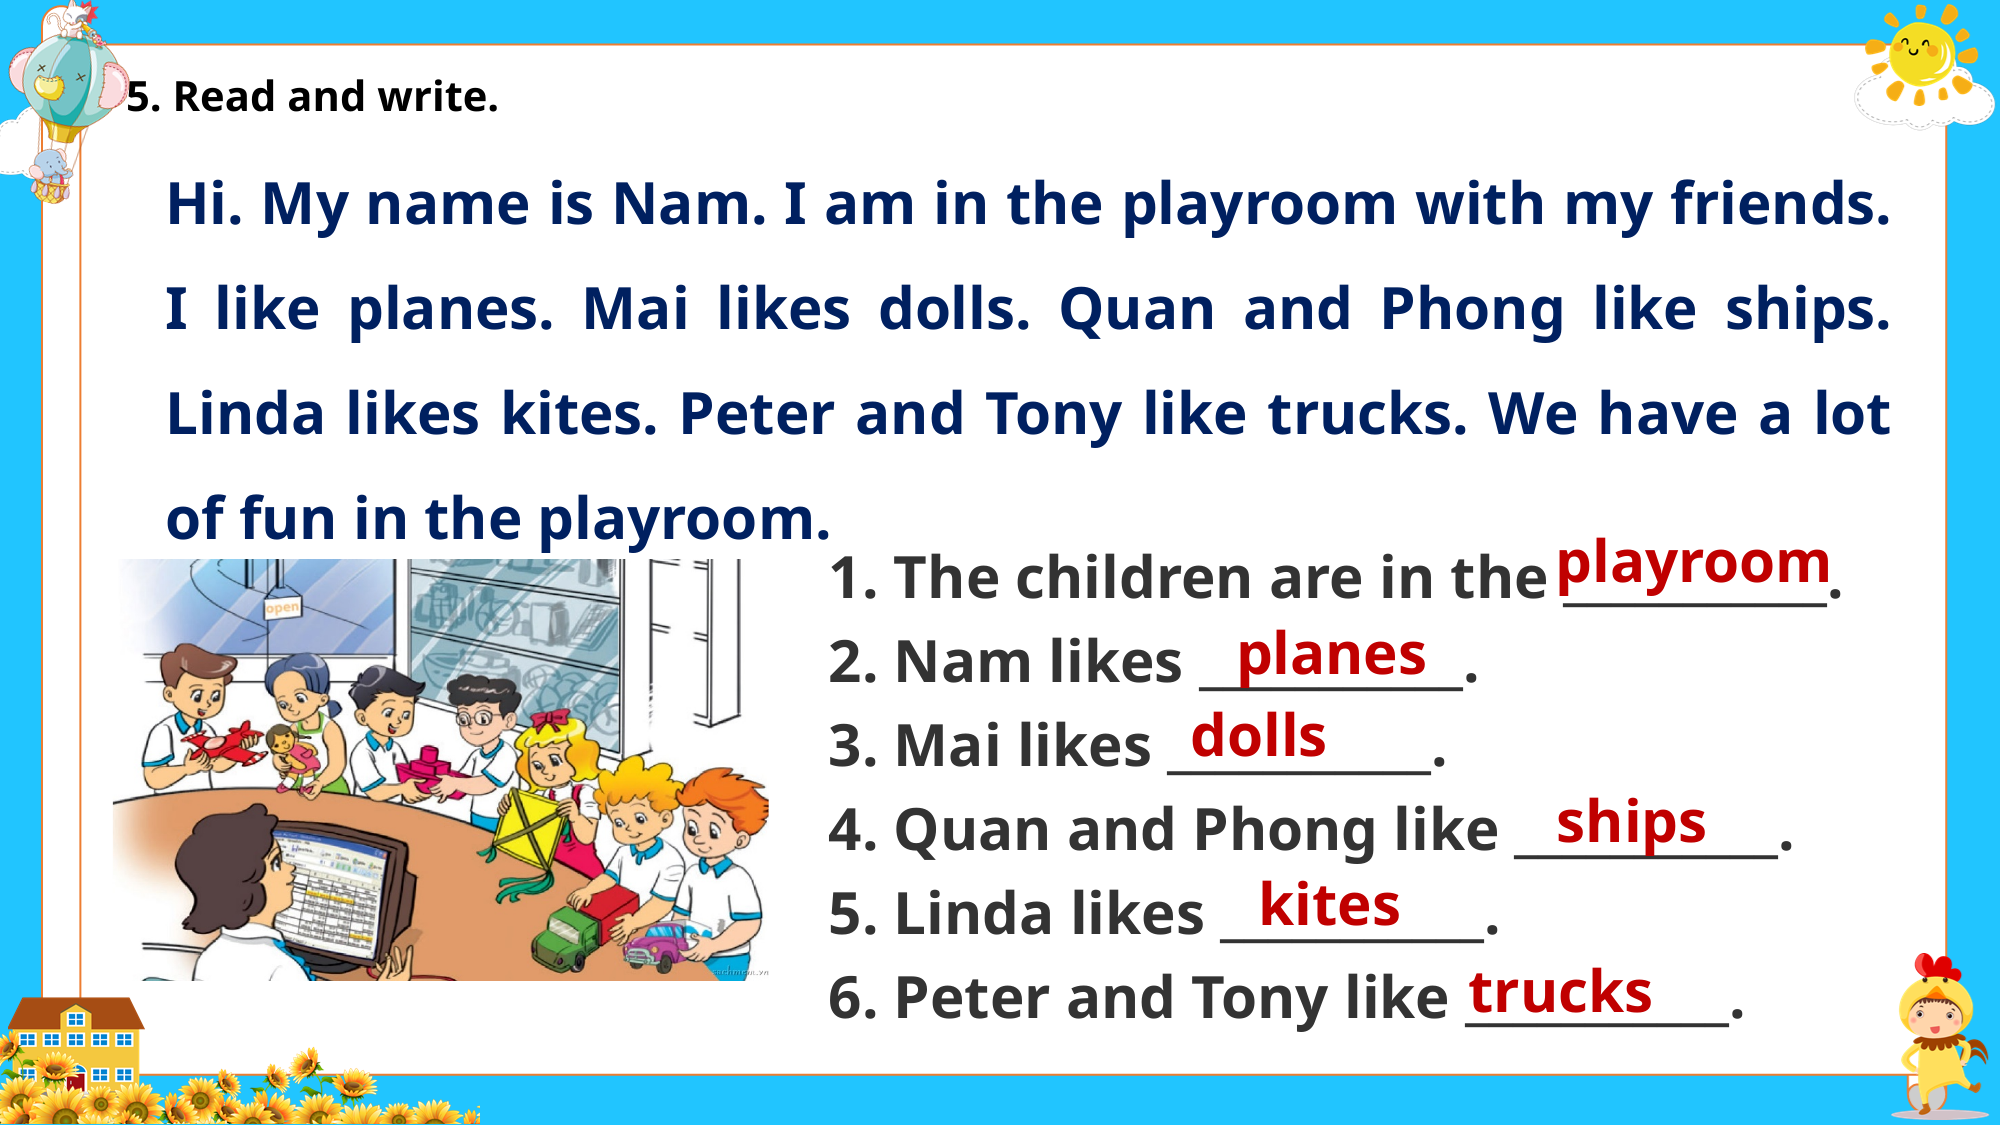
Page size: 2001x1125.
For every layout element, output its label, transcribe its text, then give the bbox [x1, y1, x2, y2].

text_box Hi. My name is Nam. I am in the playroom with my friends. I like planes. Mai likes dolls. Quan and Phong like ships. Linda likes kites. Peter and Tony like trucks. We have a lot of fun in the playroom. [150, 123, 1908, 559]
text_box trucks [1453, 947, 2000, 1032]
text_box kites [1243, 859, 2000, 945]
text_box 5. Read and write. [111, 62, 515, 128]
text_box dolls [1175, 691, 2000, 776]
picture [0, 0, 2000, 1124]
text_box planes [1221, 608, 2000, 691]
text_box ships [1541, 776, 2000, 859]
picture [1908, 602, 2000, 608]
text_box playroom [1540, 516, 2000, 602]
text_box 1. The children are in the ___________. 2. Nam likes ___________. 3. Mai likes ___________. 4. Quan and Phong like ___________. 5. Linda likes ___________. 6. Peter and Tony like ___________. [814, 519, 1908, 1038]
